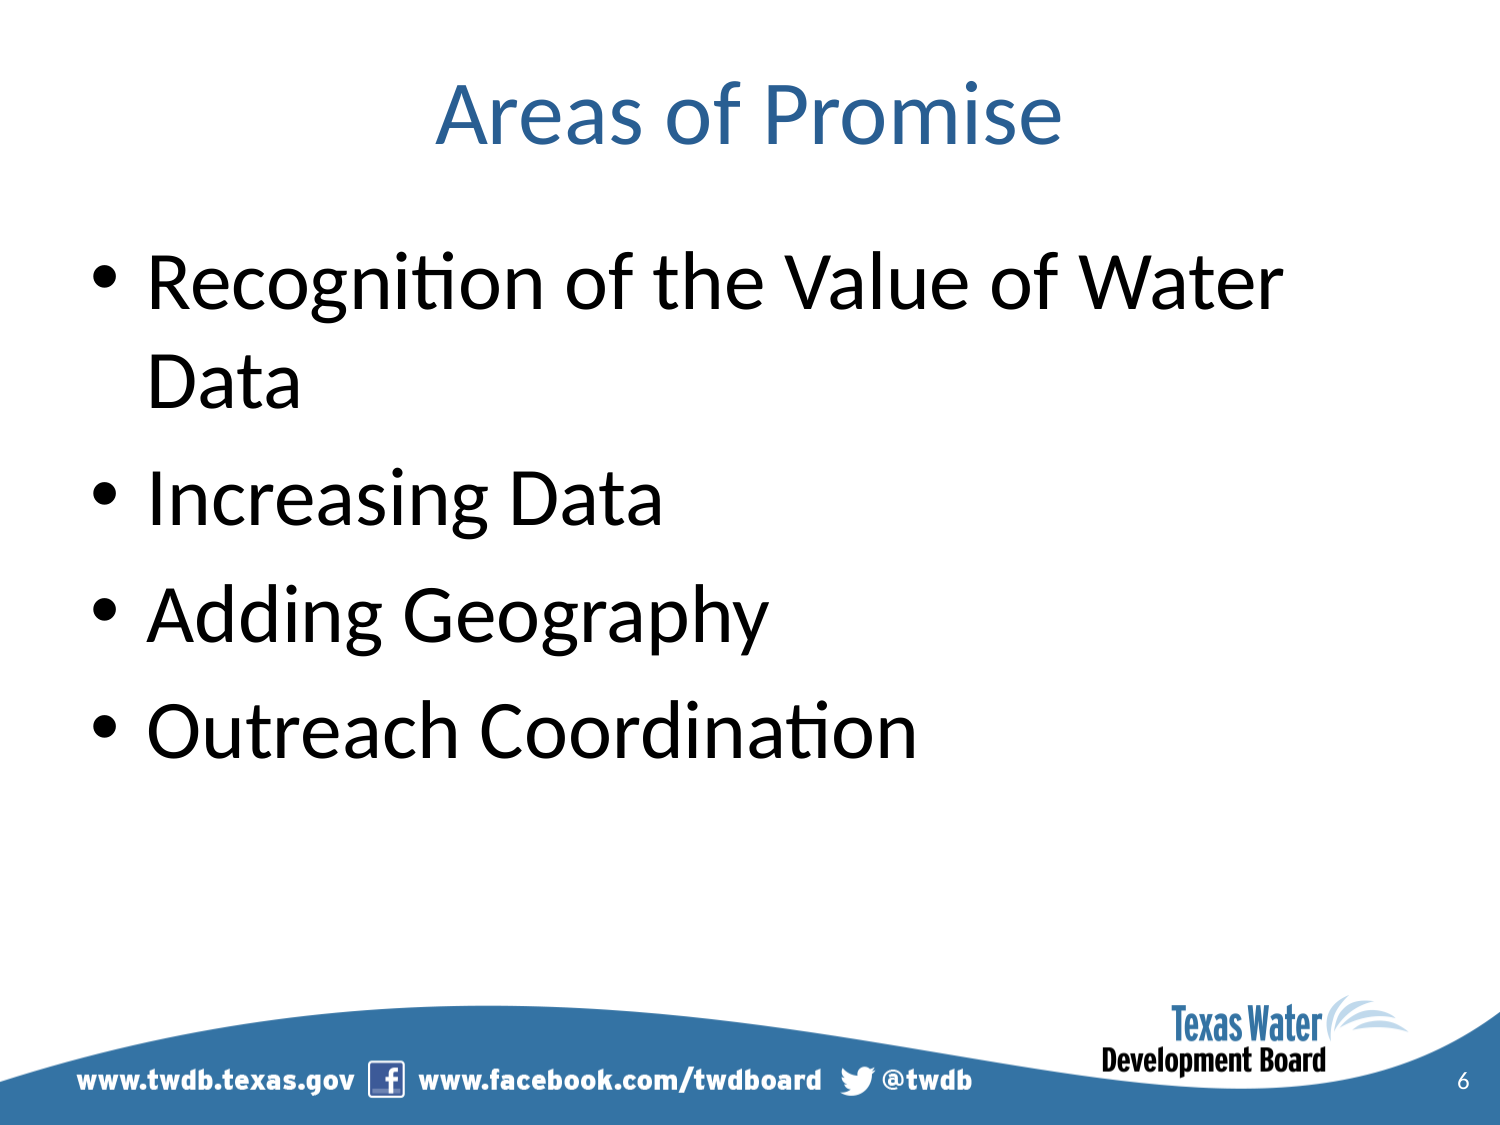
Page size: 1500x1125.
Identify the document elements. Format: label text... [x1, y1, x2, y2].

title Areas of Promise [75, 33, 1425, 183]
picture [0, 995, 1500, 1125]
list Recognition of the Value of Water Data Increasing Data Adding Geography Outreach Coordination [75, 218, 1425, 982]
slide_number 6 [1179, 1053, 1485, 1106]
